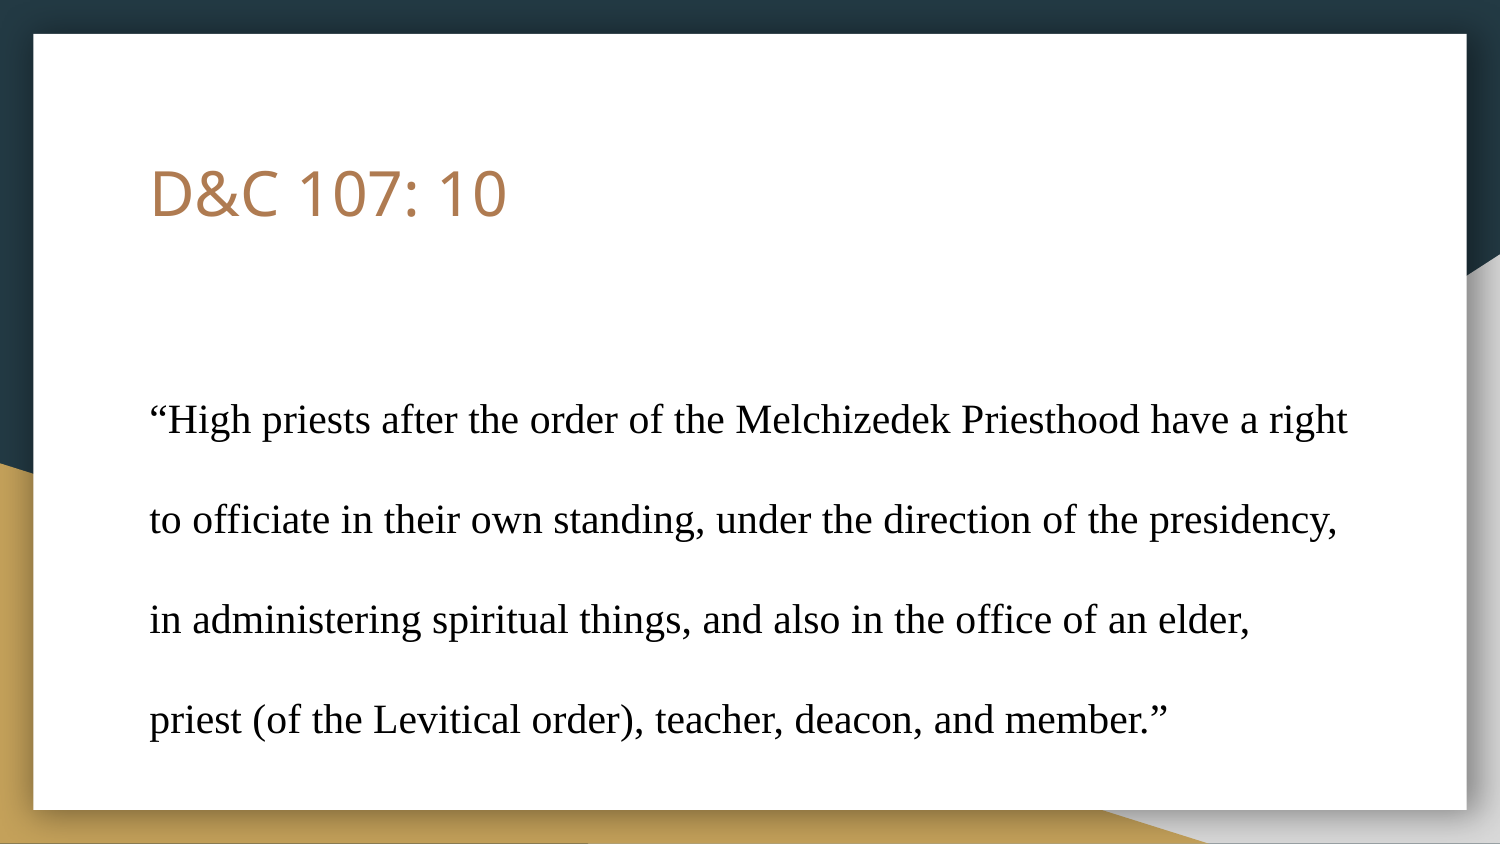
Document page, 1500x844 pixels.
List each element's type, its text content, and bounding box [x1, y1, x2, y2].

list “High priests after the order of the Melchizedek Priesthood have a right to officiate in their own standing, under the direction of the presidency, in administering spiritual things, and also in the office of an elder, priest (of the Levitical order), teacher, deacon, and member.” [134, 326, 1366, 729]
title D&C 107: 10 [134, 138, 1366, 296]
